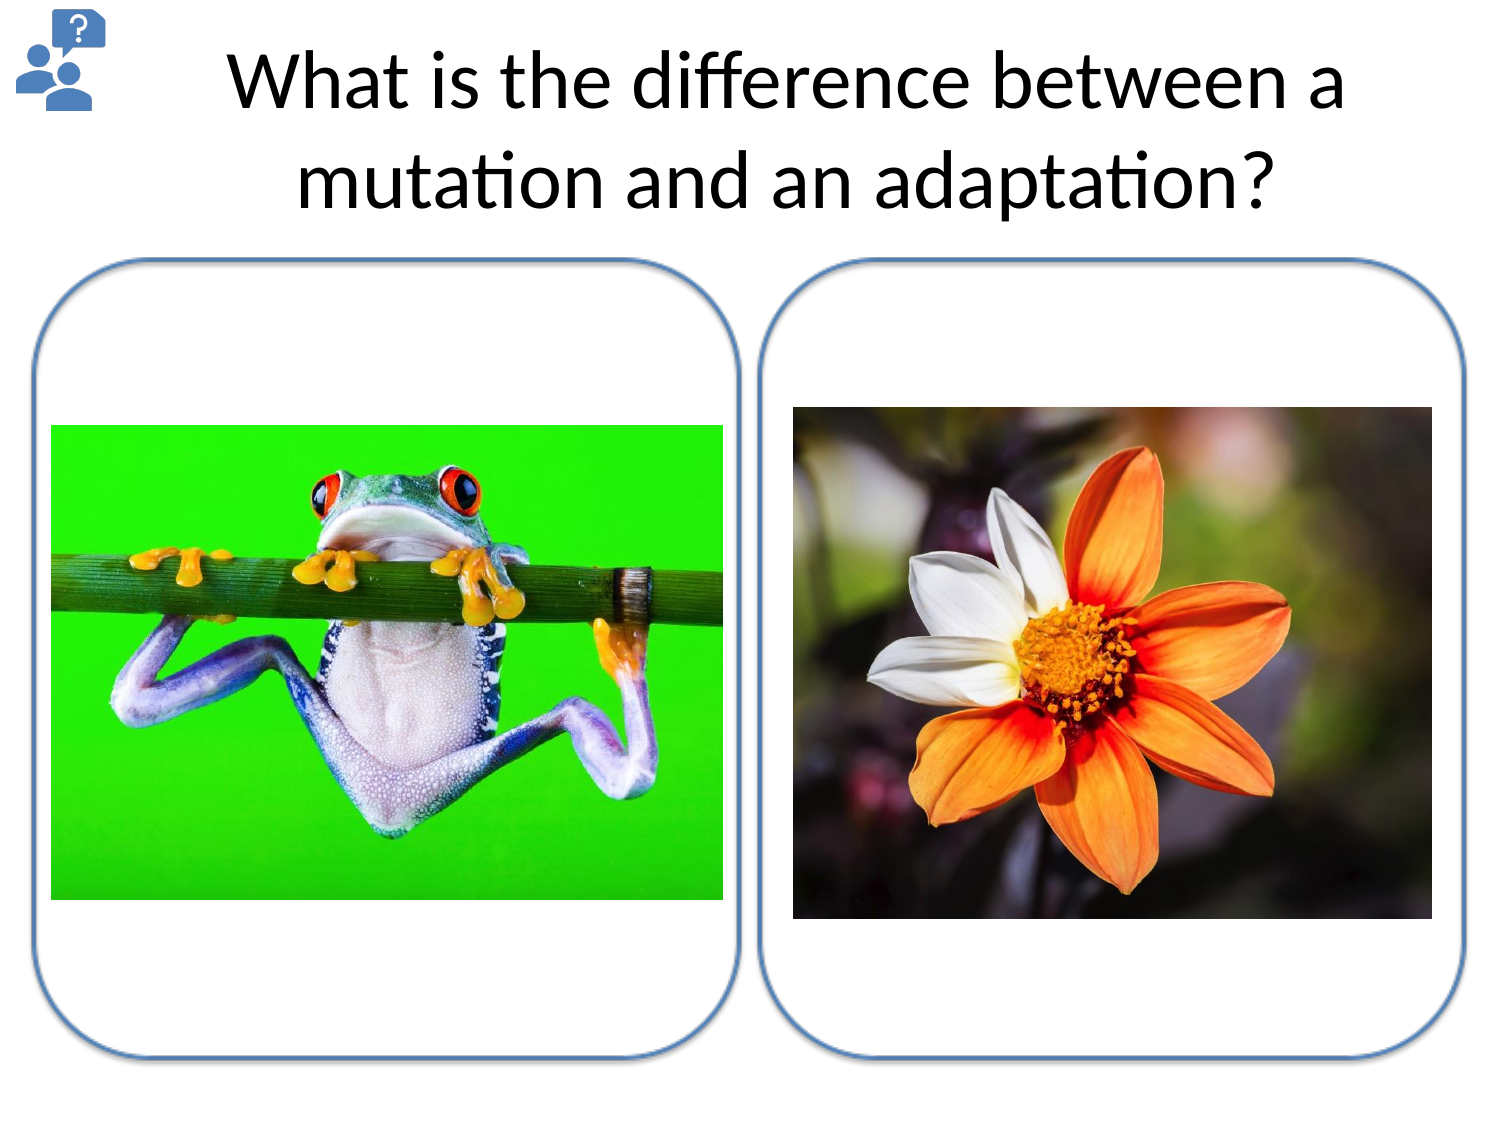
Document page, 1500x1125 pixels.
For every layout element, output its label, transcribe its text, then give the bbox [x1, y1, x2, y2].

text_box What is the difference between a mutation and an adaptation? [120, 18, 1455, 233]
picture [24, 254, 1476, 1071]
text_box [0, 0, 121, 121]
